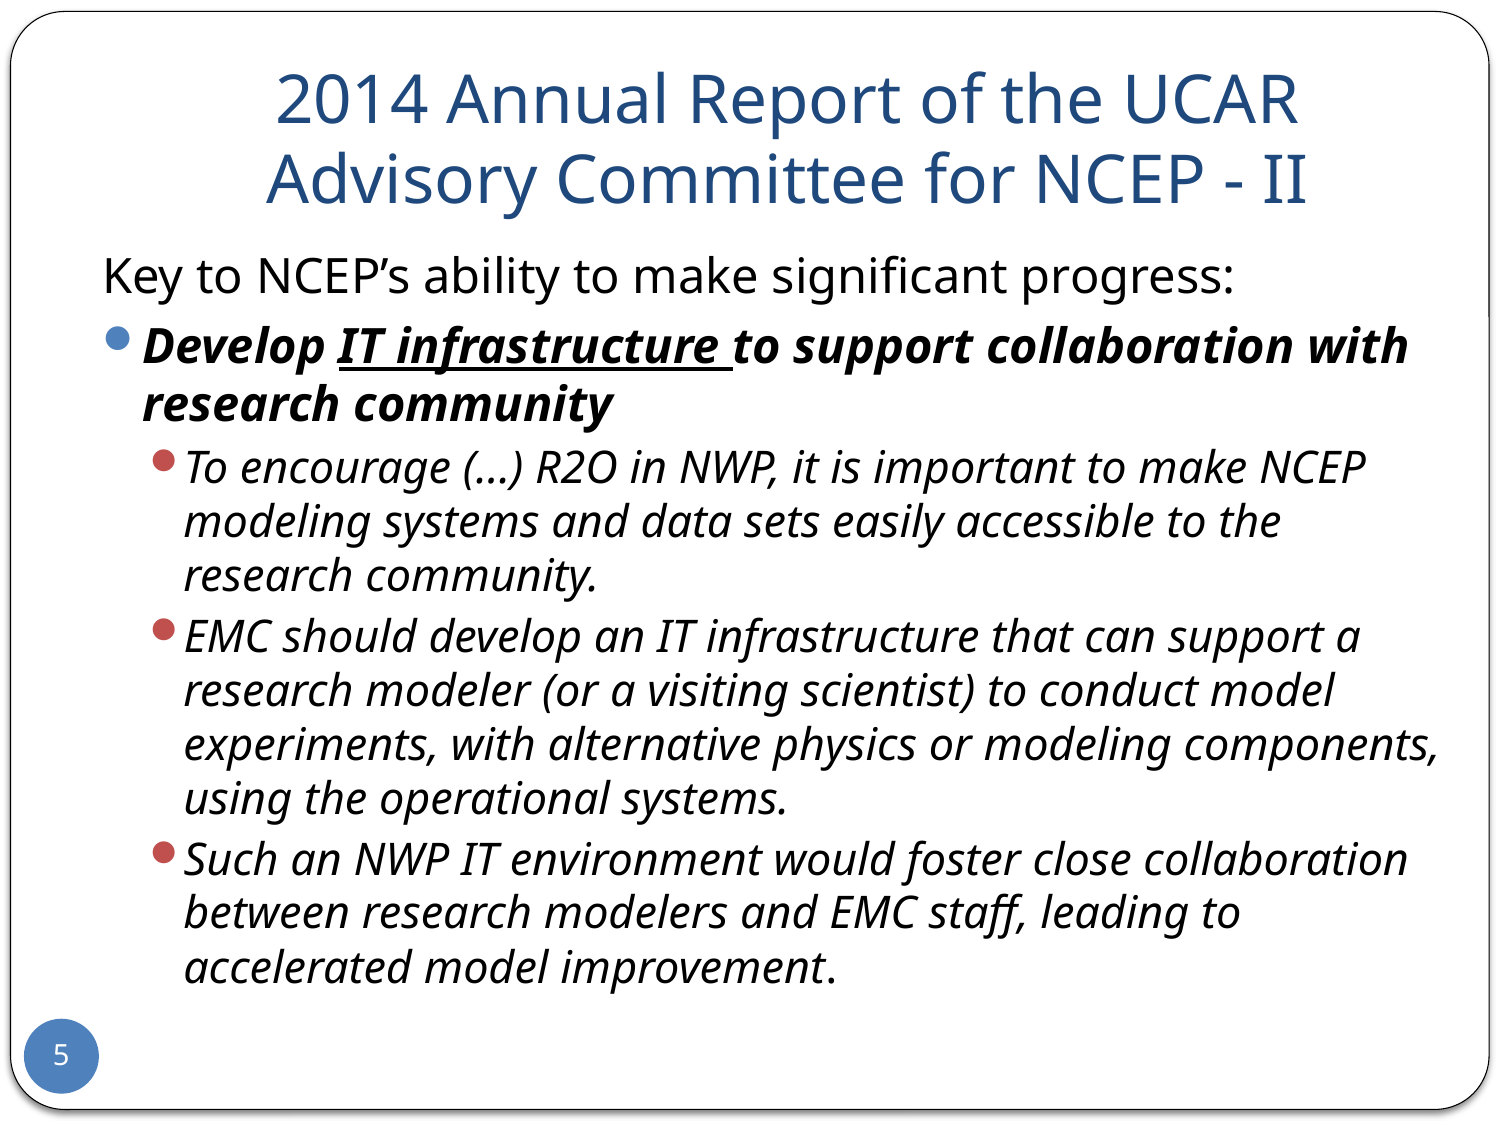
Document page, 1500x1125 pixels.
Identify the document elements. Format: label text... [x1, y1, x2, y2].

list Key to NCEP’s ability to make significant progress: Develop IT infrastructure to support collaboration with research community To encourage (…) R2O in NWP, it is important to make NCEP modeling systems and data sets easily accessible to the research community. EMC should develop an IT infrastructure that can support a research modeler (or a visiting scientist) to conduct model experiments, with alternative physics or modeling components, using the operational systems. Such an NWP IT environment would foster close collaboration between research modelers and EMC staff, leading to accelerated model improvement. [87, 237, 1475, 1000]
title 2014 Annual Report of the UCAR Advisory Committee for NCEP - II [150, 45, 1425, 233]
slide_number 5 [23, 1018, 99, 1094]
